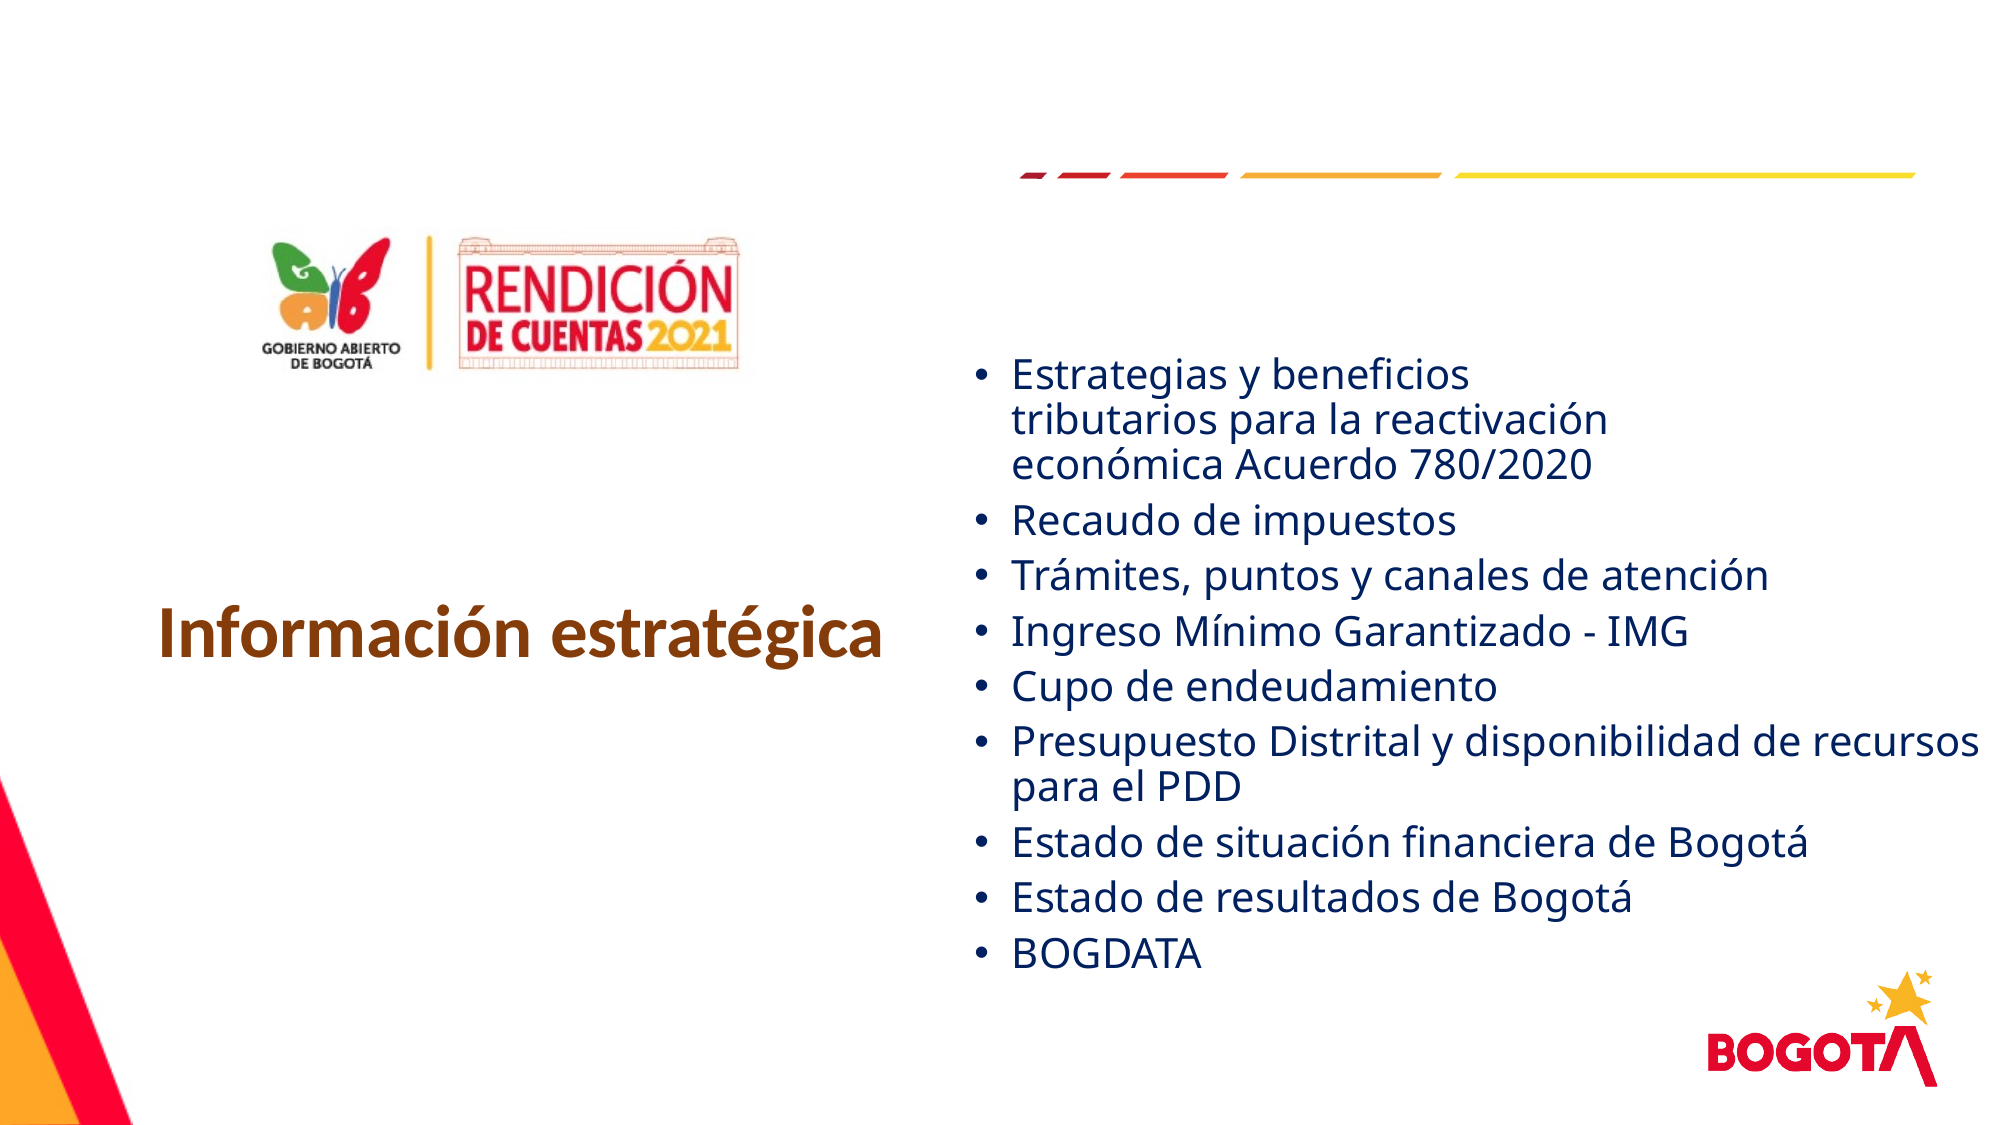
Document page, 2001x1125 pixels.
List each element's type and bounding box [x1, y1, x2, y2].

text_box [0, 0, 2000, 1125]
picture [239, 213, 760, 389]
